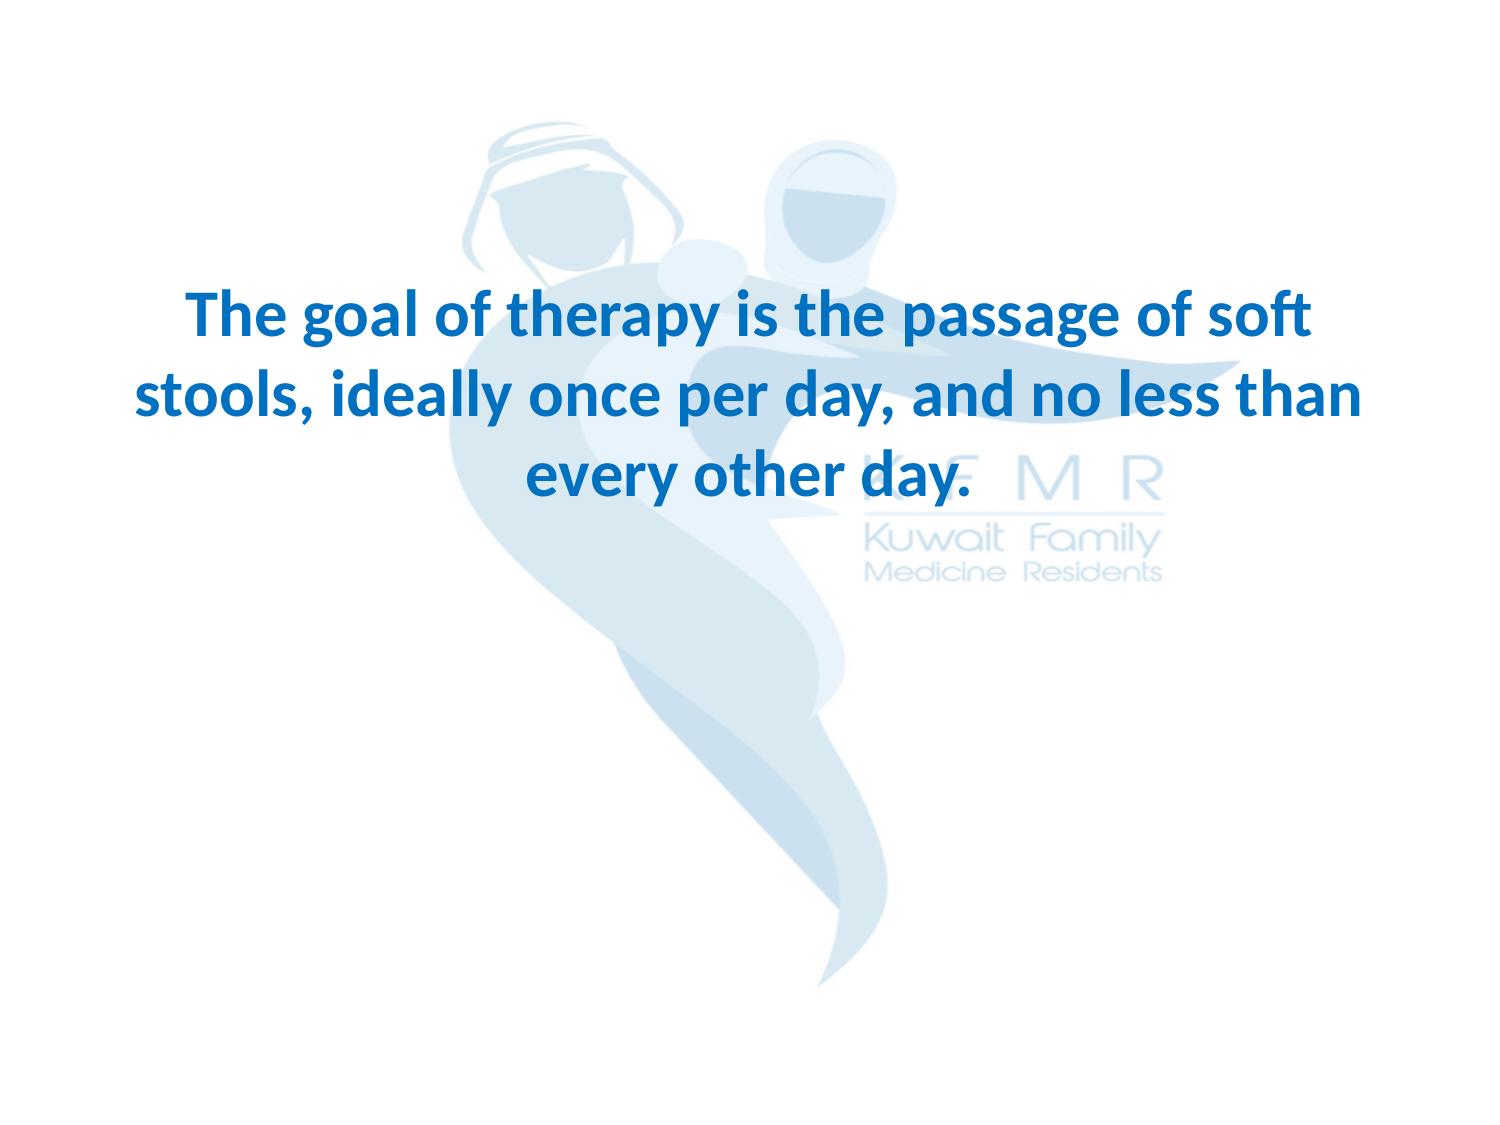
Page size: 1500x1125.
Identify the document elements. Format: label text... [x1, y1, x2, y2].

list The goal of therapy is the passage of soft stools, ideally once per day, and no less than every other day. [75, 262, 1425, 1005]
